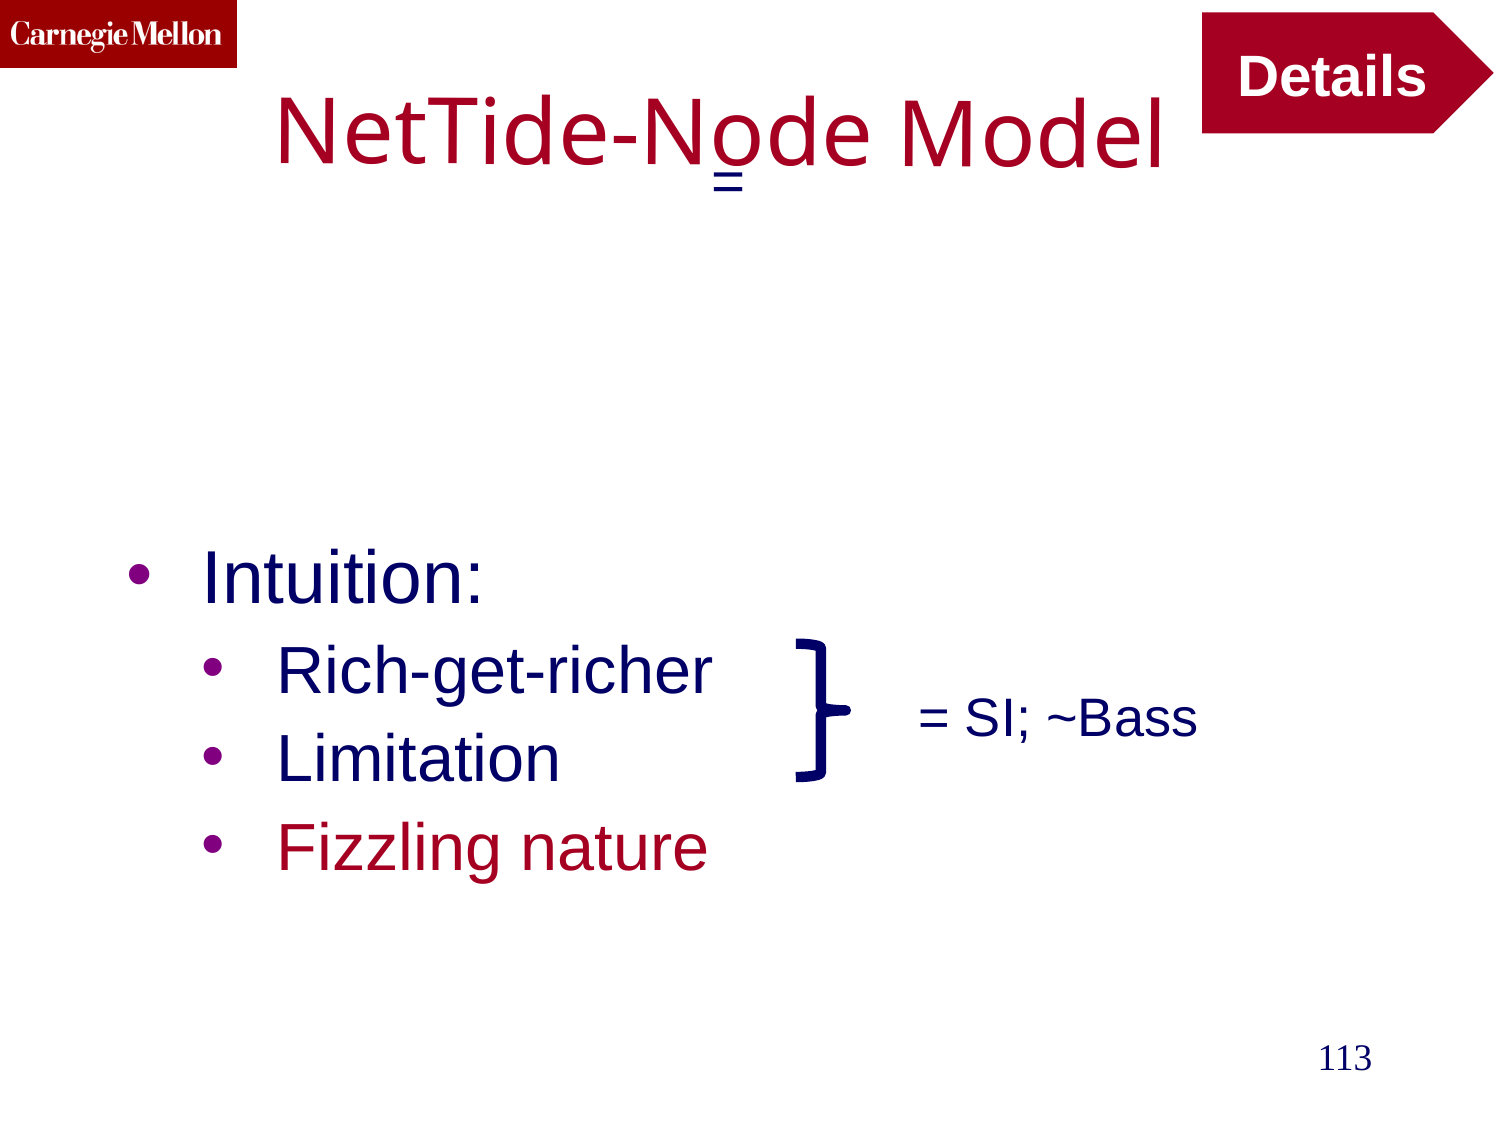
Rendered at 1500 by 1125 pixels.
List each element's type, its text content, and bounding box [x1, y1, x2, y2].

text_box NetTide-Node Model [265, 64, 1176, 194]
text_box Details [1202, 12, 1494, 134]
text_box [795, 643, 846, 778]
text_box = SI; ~Bass [903, 674, 1214, 755]
text_box Intuition: Rich-get-richer Limitation Fizzling nature [121, 522, 1415, 972]
slide_number 113 [1074, 1024, 1388, 1101]
picture [0, 0, 237, 68]
